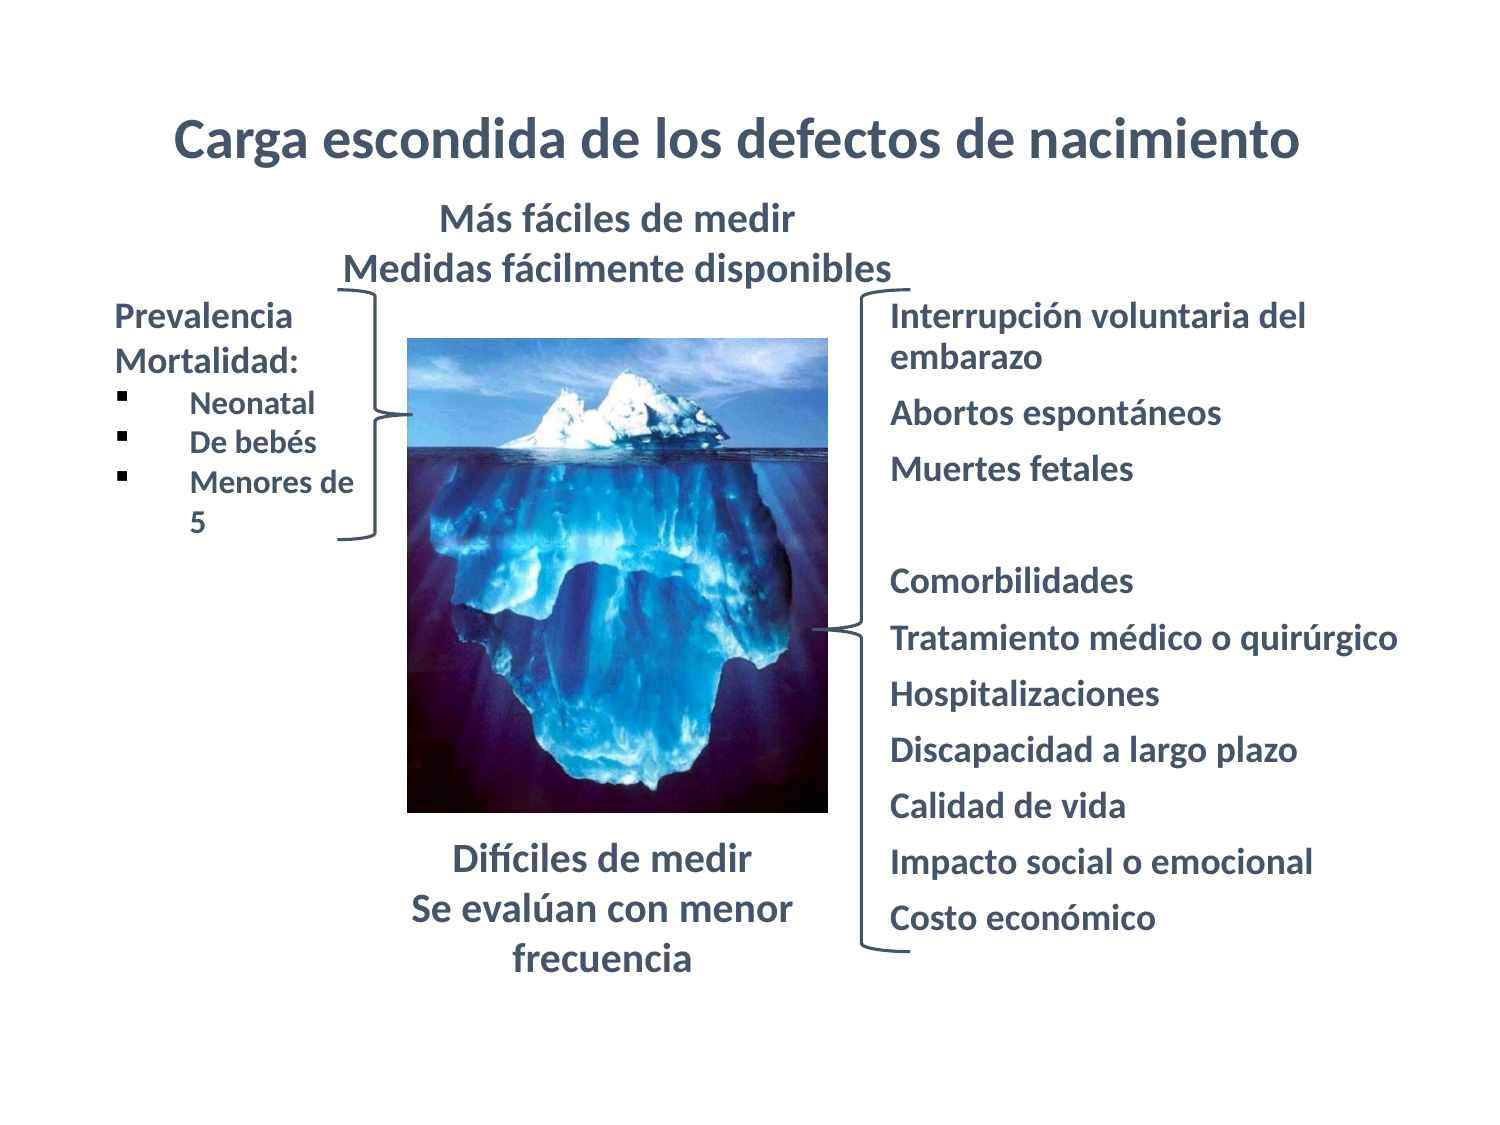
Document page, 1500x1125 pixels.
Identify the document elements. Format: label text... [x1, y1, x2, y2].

text_box Más fáciles de medir Medidas fácilmente disponibles [327, 183, 908, 299]
text_box [828, 291, 875, 950]
text_box [388, 412, 406, 417]
title Carga escondida de los defectos de nacimiento [87, 46, 1388, 234]
text_box Prevalencia Mortalidad: Neonatal De bebés Menores de 5 [99, 283, 388, 548]
picture [406, 338, 828, 813]
text_box Difíciles de medir Se evalúan con menor frecuencia [315, 823, 890, 988]
list Interrupción voluntaria del embarazo Abortos espontáneos Muertes fetales Comorbilidades Tratamiento médico o quirúrgico Hospitalizaciones Discapacidad a largo plazo Calidad de vida Impacto social o emocional Costo económico [875, 289, 1425, 952]
